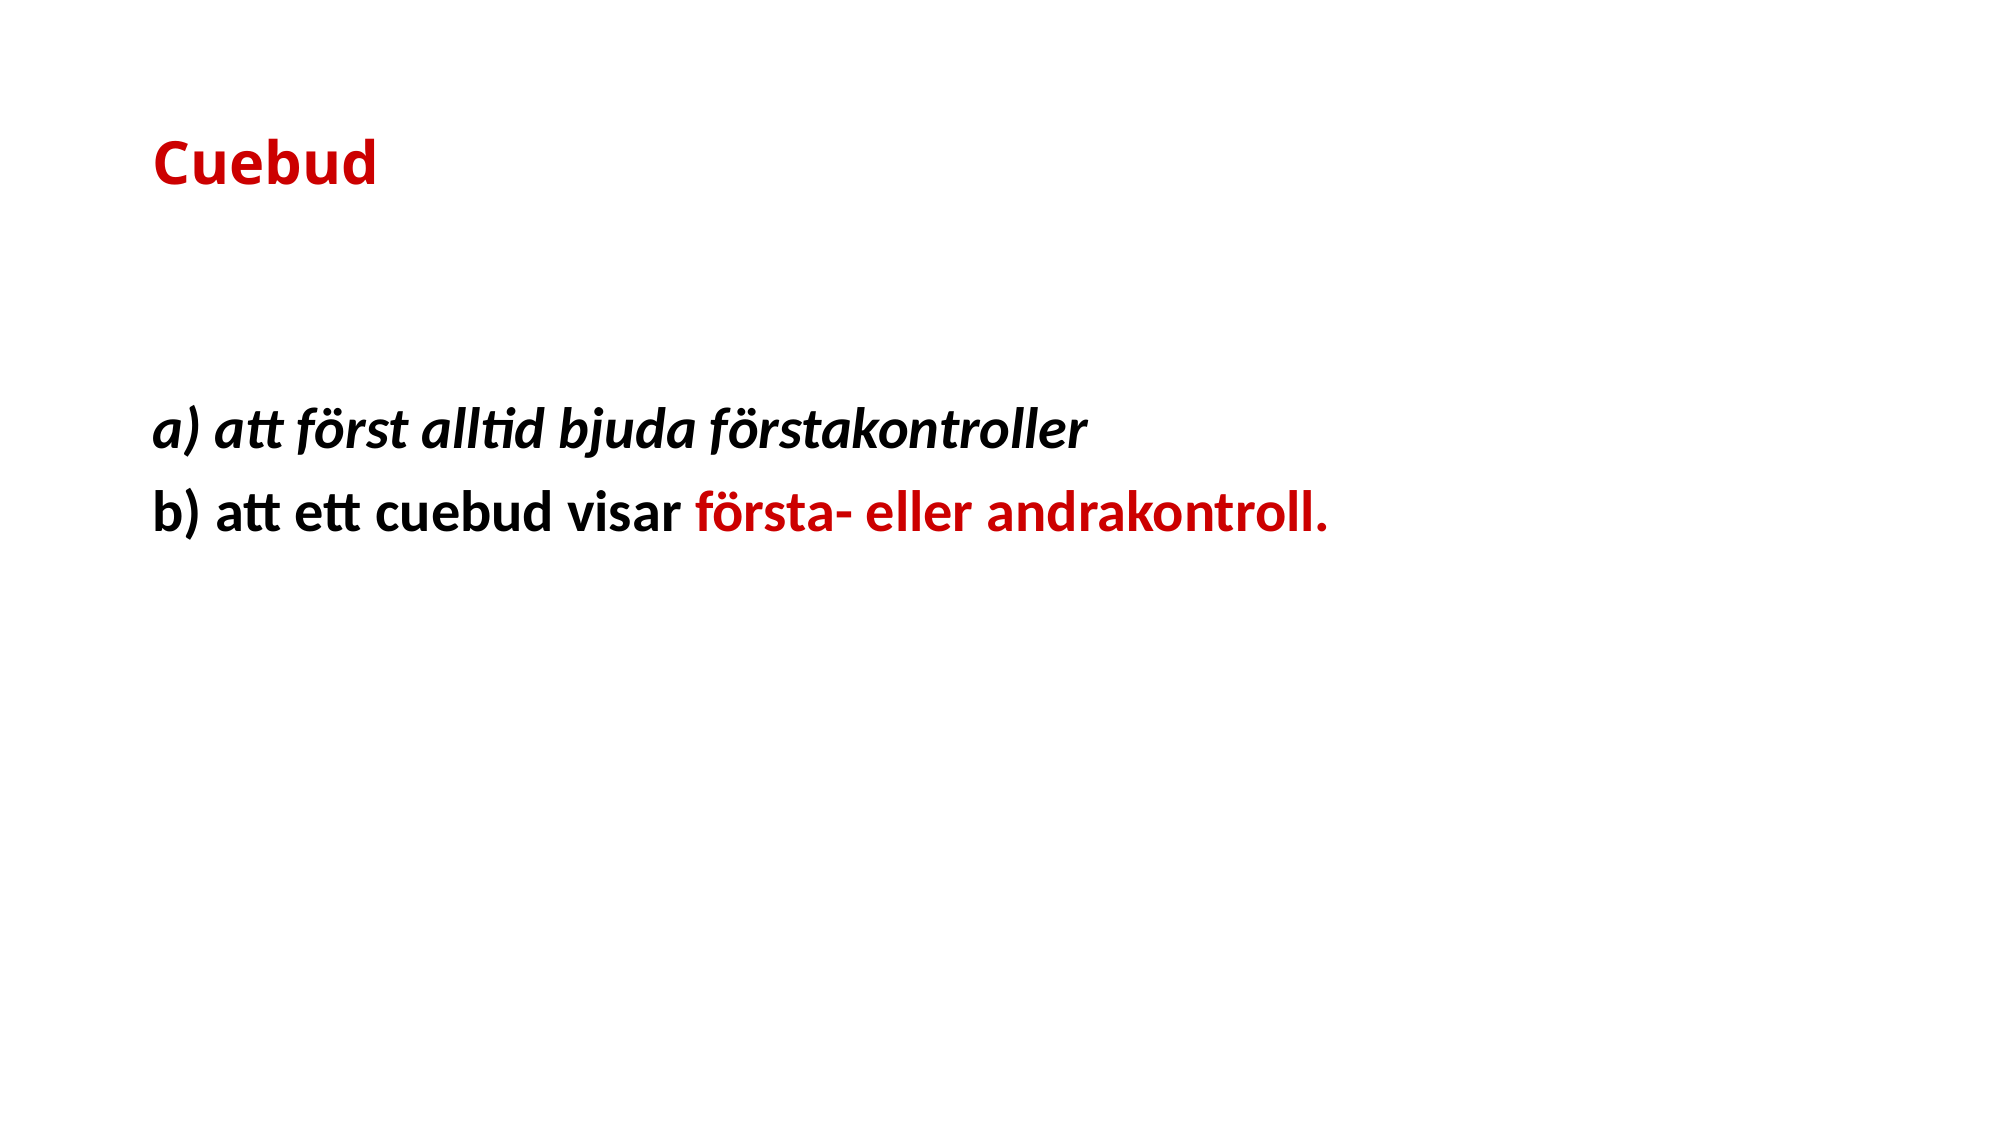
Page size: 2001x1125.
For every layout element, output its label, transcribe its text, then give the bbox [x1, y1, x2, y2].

list a) att först alltid bjuda förstakontroller b) att ett cuebud visar första- eller andrakontroll. [137, 299, 1863, 1014]
title Cuebud [137, 59, 1863, 278]
